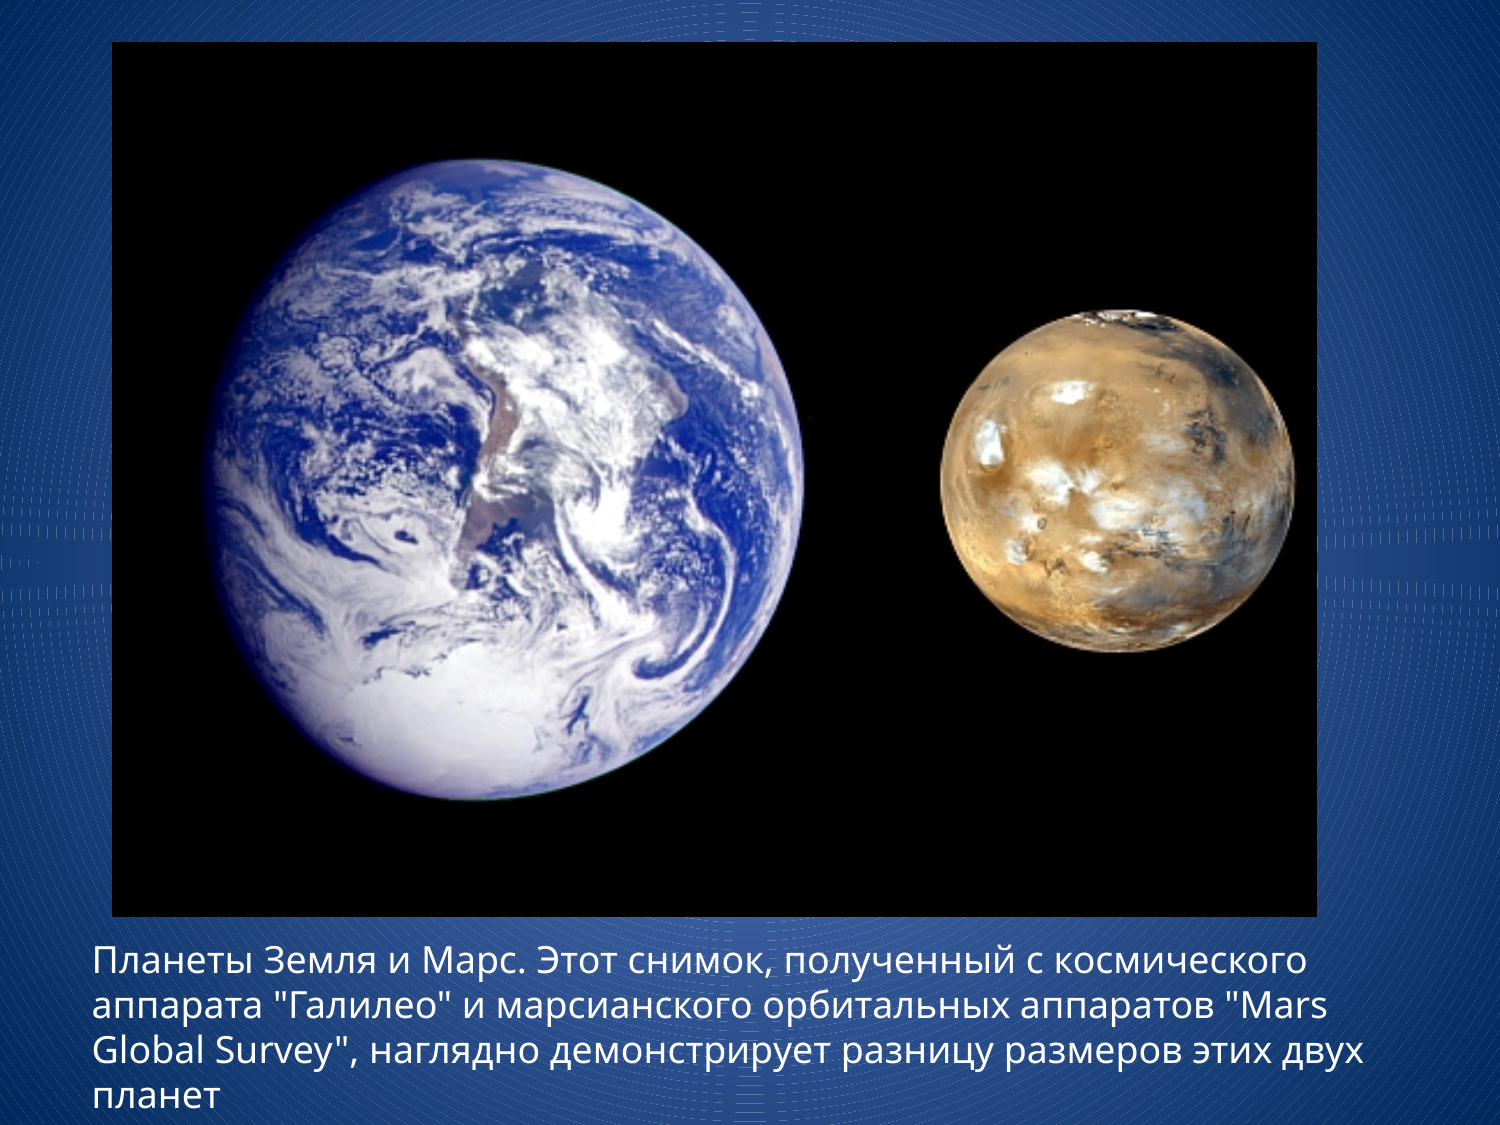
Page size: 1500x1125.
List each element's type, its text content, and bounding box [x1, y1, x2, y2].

list Планеты Земля и Марс. Этот снимок, полученный с космического аппарата "Галилео" и марсианского орбитальных аппаратов "Mars Global Survey", наглядно демонстрирует разницу размеров этих двух планет [76, 928, 1447, 1125]
picture [111, 42, 1318, 918]
